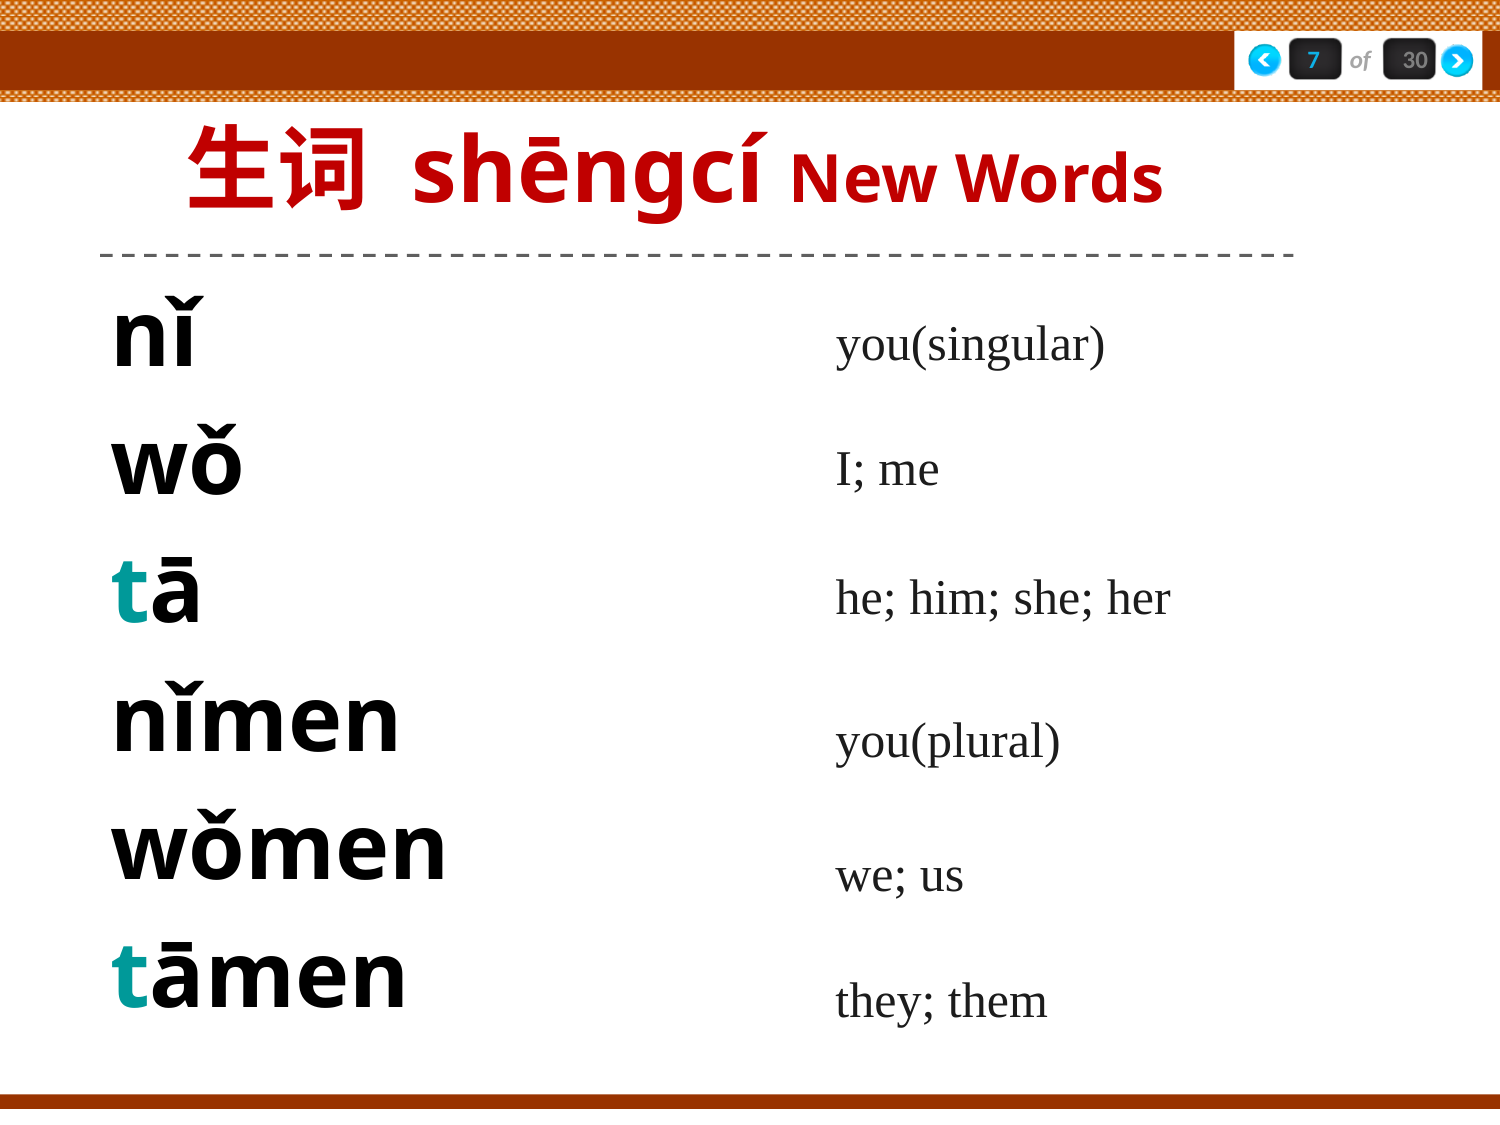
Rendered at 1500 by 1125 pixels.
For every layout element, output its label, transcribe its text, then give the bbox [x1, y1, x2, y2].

picture [1285, 34, 1346, 85]
text_box of [1348, 36, 1376, 81]
text_box they; them [820, 959, 1234, 1035]
picture [1380, 34, 1475, 85]
text_box [0, 1094, 1500, 1109]
text_box I; me [820, 428, 1234, 504]
text_box [0, 91, 1500, 102]
text_box [0, 0, 1500, 31]
picture [1245, 42, 1282, 78]
text_box you(singular) [821, 303, 1235, 379]
text_box we; us [820, 834, 1234, 909]
text_box you(plural) [820, 699, 1234, 775]
list nǐ wǒ tā nǐmen wǒmen tāmen [0, 266, 745, 1083]
text_box he; him; she; her [820, 564, 1329, 633]
text_box [0, 31, 1234, 91]
text_box [1483, 31, 1500, 91]
text_box [1234, 31, 1483, 91]
title 生词 shēngcí New Words [0, 102, 1351, 244]
